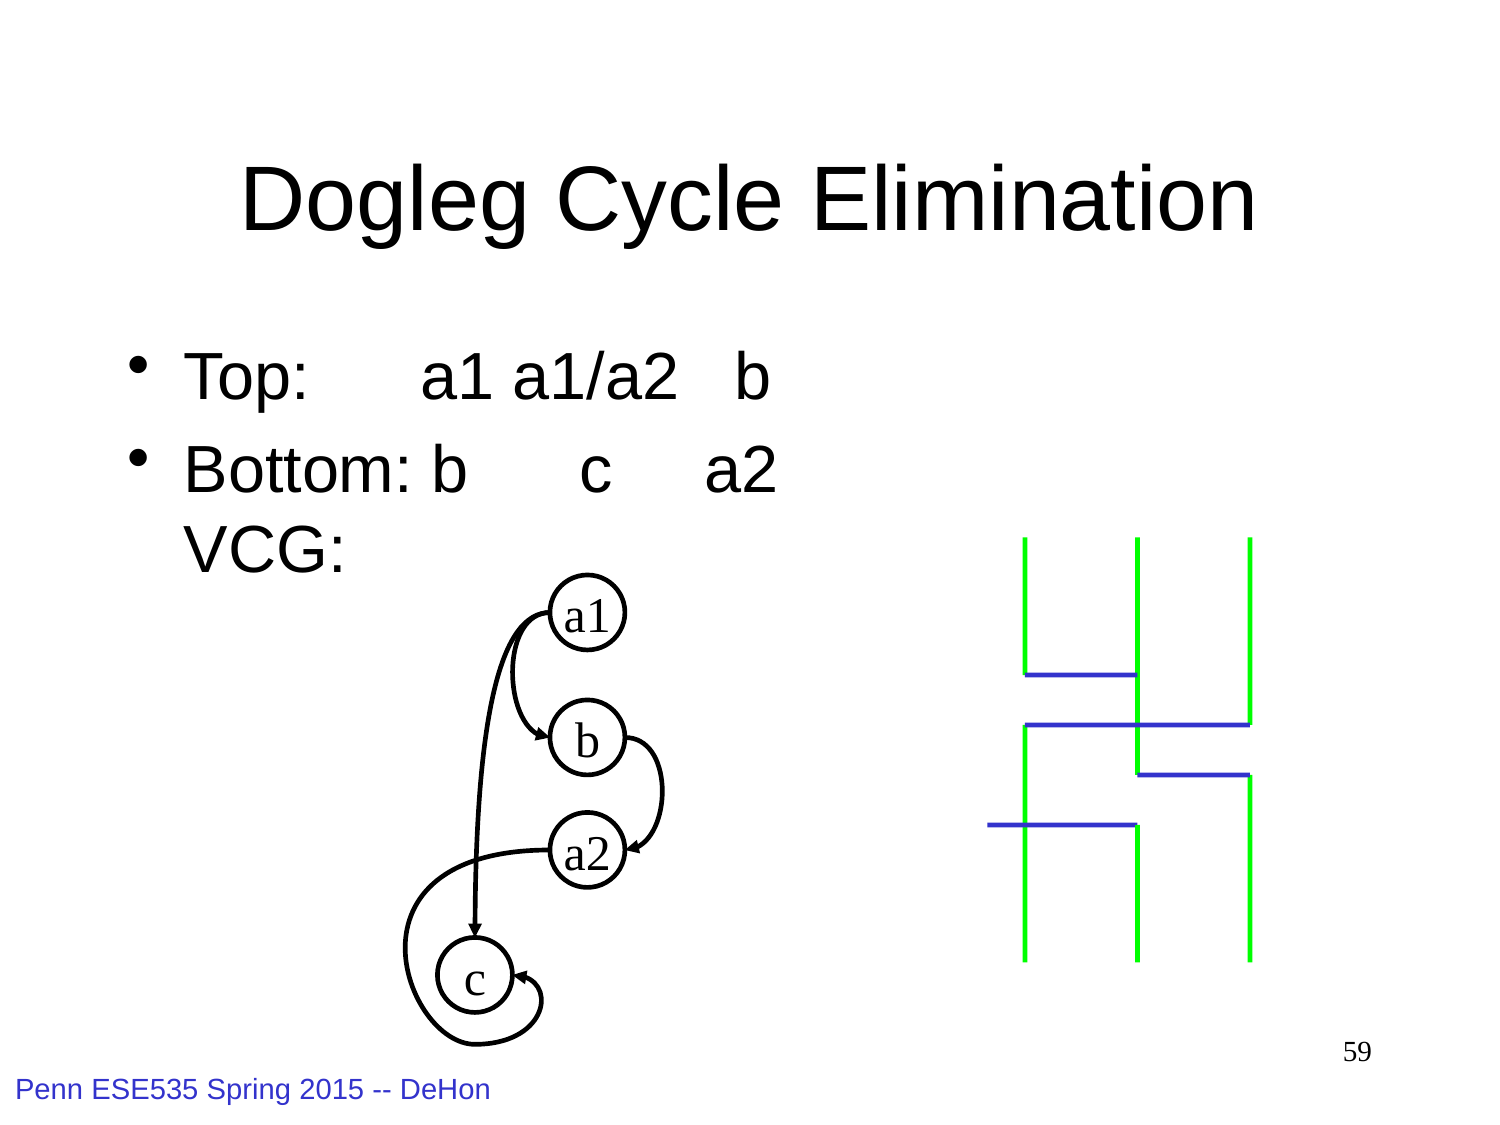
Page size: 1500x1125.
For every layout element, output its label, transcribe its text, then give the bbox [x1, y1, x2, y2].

slide_number Penn ESE535 Spring 2015 -- DeHon [0, 1062, 576, 1125]
slide_number 59 [1074, 1024, 1388, 1101]
title Dogleg Cycle Elimination [112, 99, 1388, 288]
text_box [987, 537, 1251, 963]
text_box [749, 337, 1500, 1013]
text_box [437, 574, 628, 1013]
list Top: a1 a1/a2 b Bottom: b c a2 VCG: [112, 324, 951, 1001]
